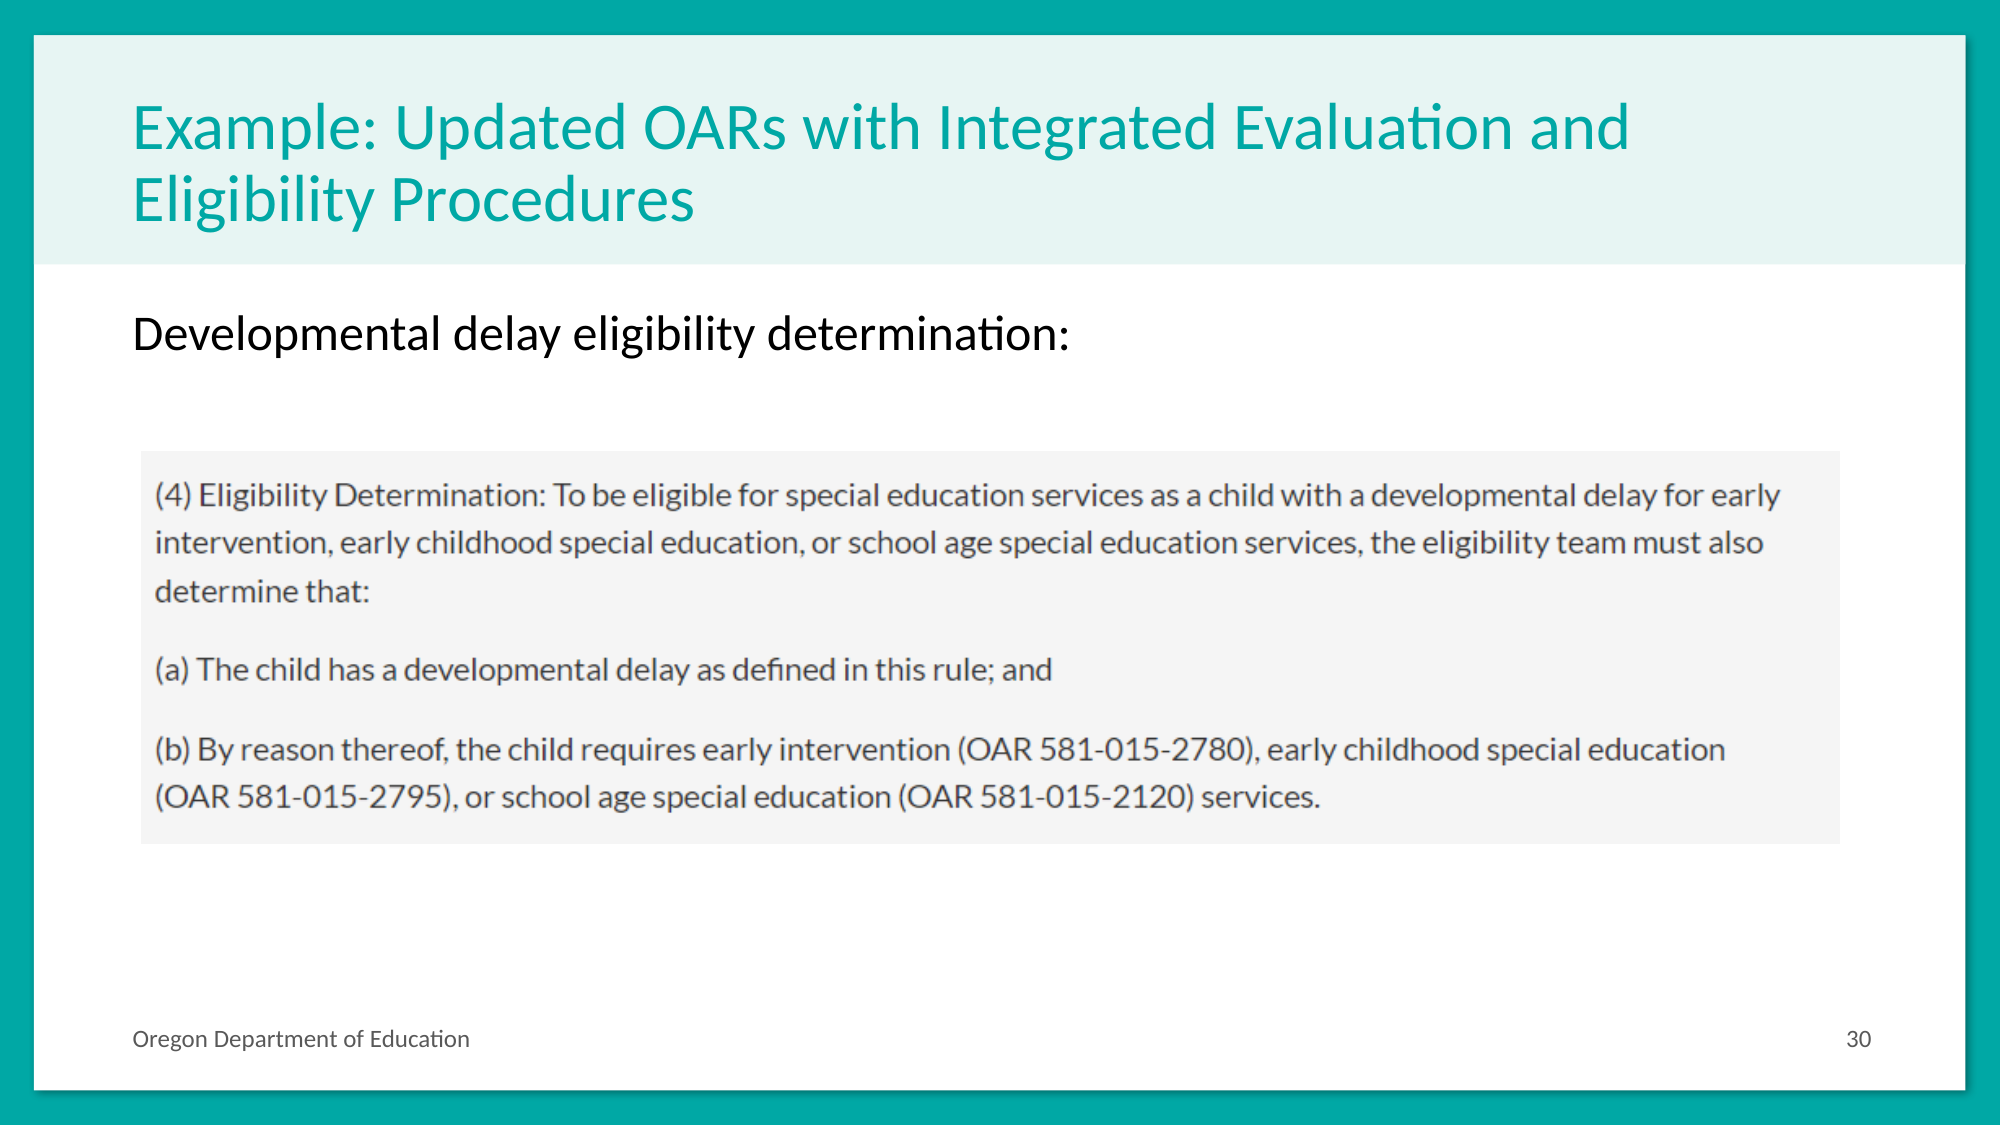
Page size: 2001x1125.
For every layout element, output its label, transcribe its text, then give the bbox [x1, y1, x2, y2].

title Example: Updated OARs with Integrated Evaluation and Eligibility Procedures [117, 75, 1887, 244]
footer Oregon Department of Education [117, 1007, 588, 1068]
picture [141, 451, 1840, 844]
slide_number 30 [1412, 1007, 1887, 1068]
list Developmental delay eligibility determination: [117, 299, 1887, 974]
